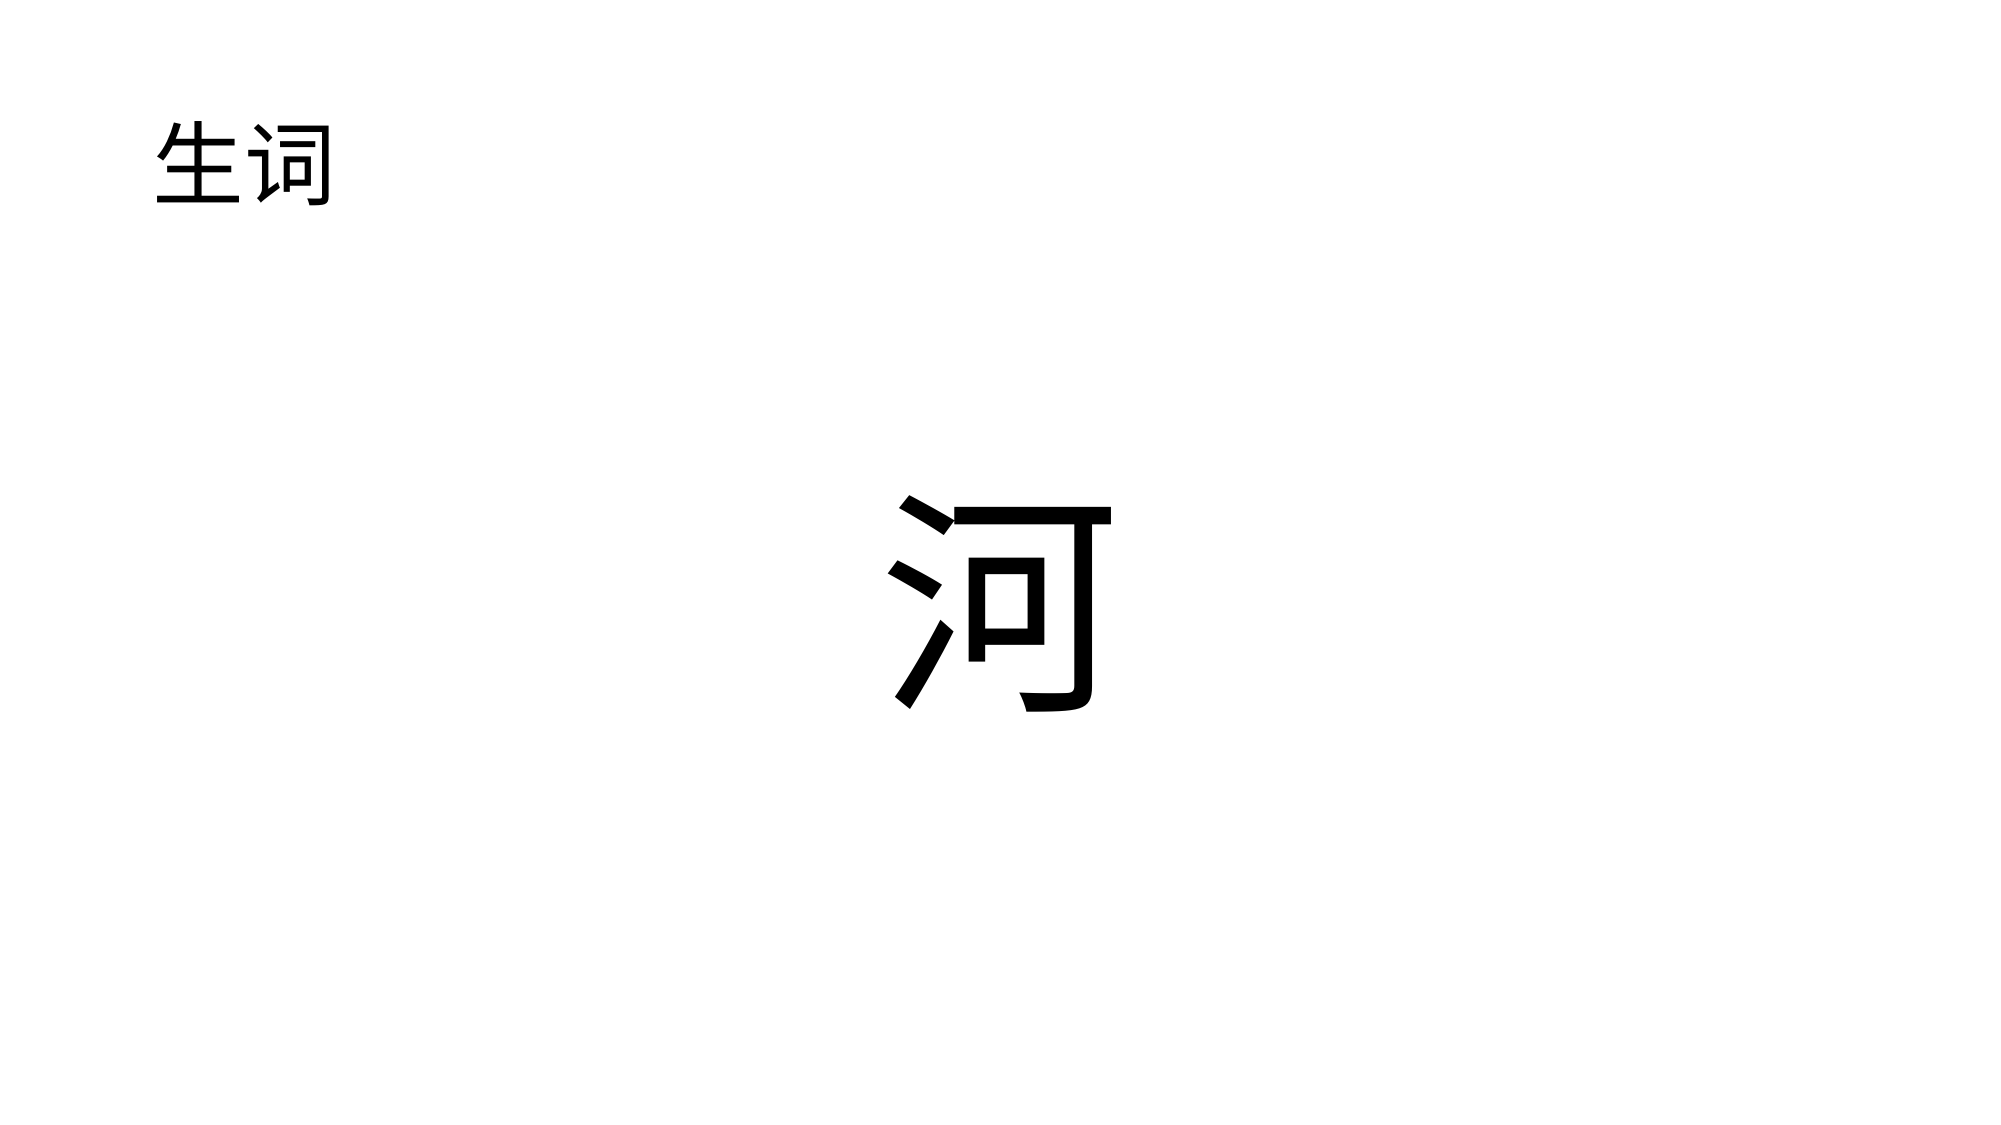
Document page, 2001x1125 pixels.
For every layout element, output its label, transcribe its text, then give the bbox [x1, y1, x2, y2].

title 生词 [137, 59, 1863, 278]
text_box 河 [865, 446, 1135, 749]
